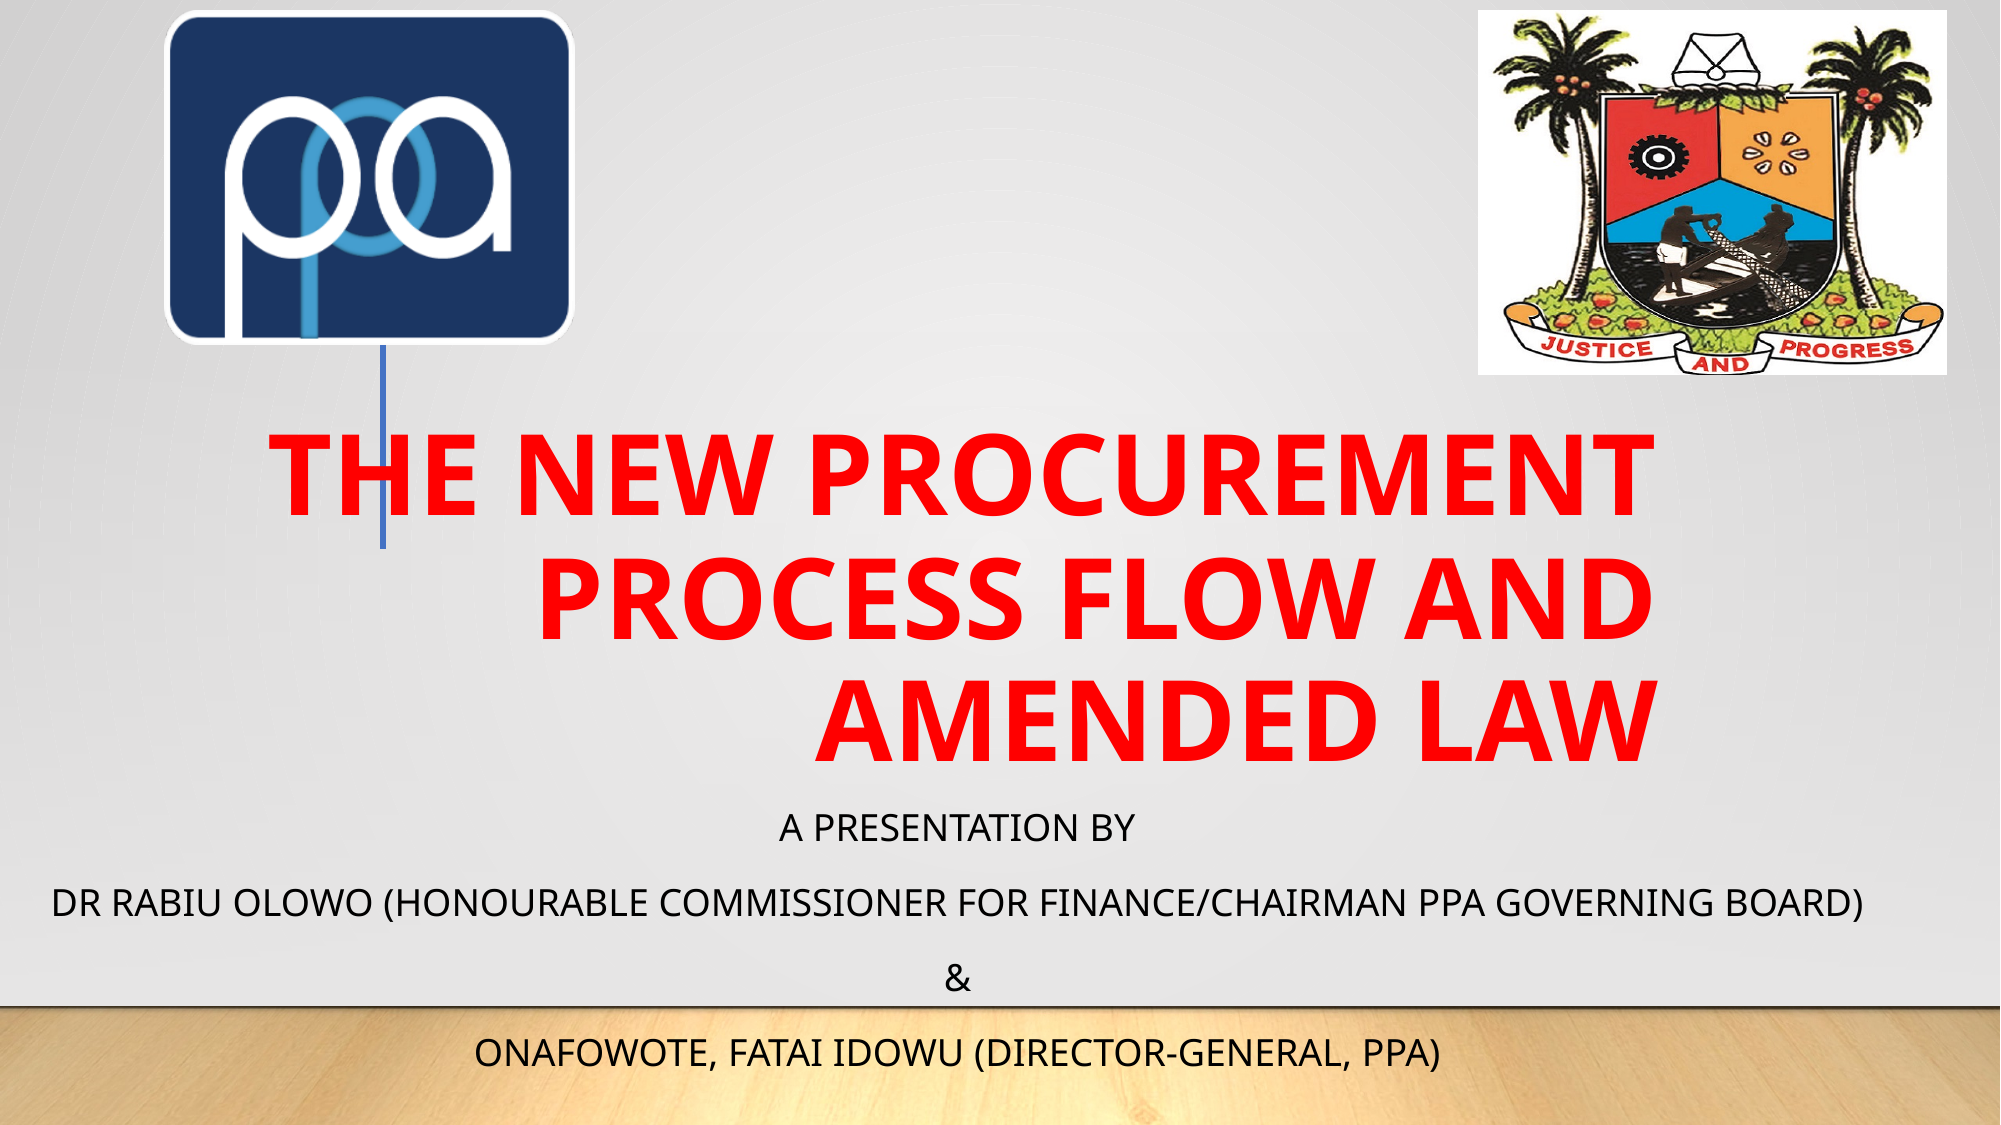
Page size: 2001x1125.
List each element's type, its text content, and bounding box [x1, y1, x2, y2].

picture [1477, 10, 1948, 375]
picture [164, 10, 575, 345]
text_box THE NEW PROCUREMENT PROCESS FLOW AND AMENDED LAW [114, 0, 1673, 275]
subtitle A PRESENTATION BY DR RABIU OLOWo (Honourable Commissioner for Finance/Chairman PPA Governing Board) & ONAFOWOTE, FATAI IDOWU (Director-General, PPA) [0, 780, 1947, 976]
picture [0, 1006, 2000, 1125]
